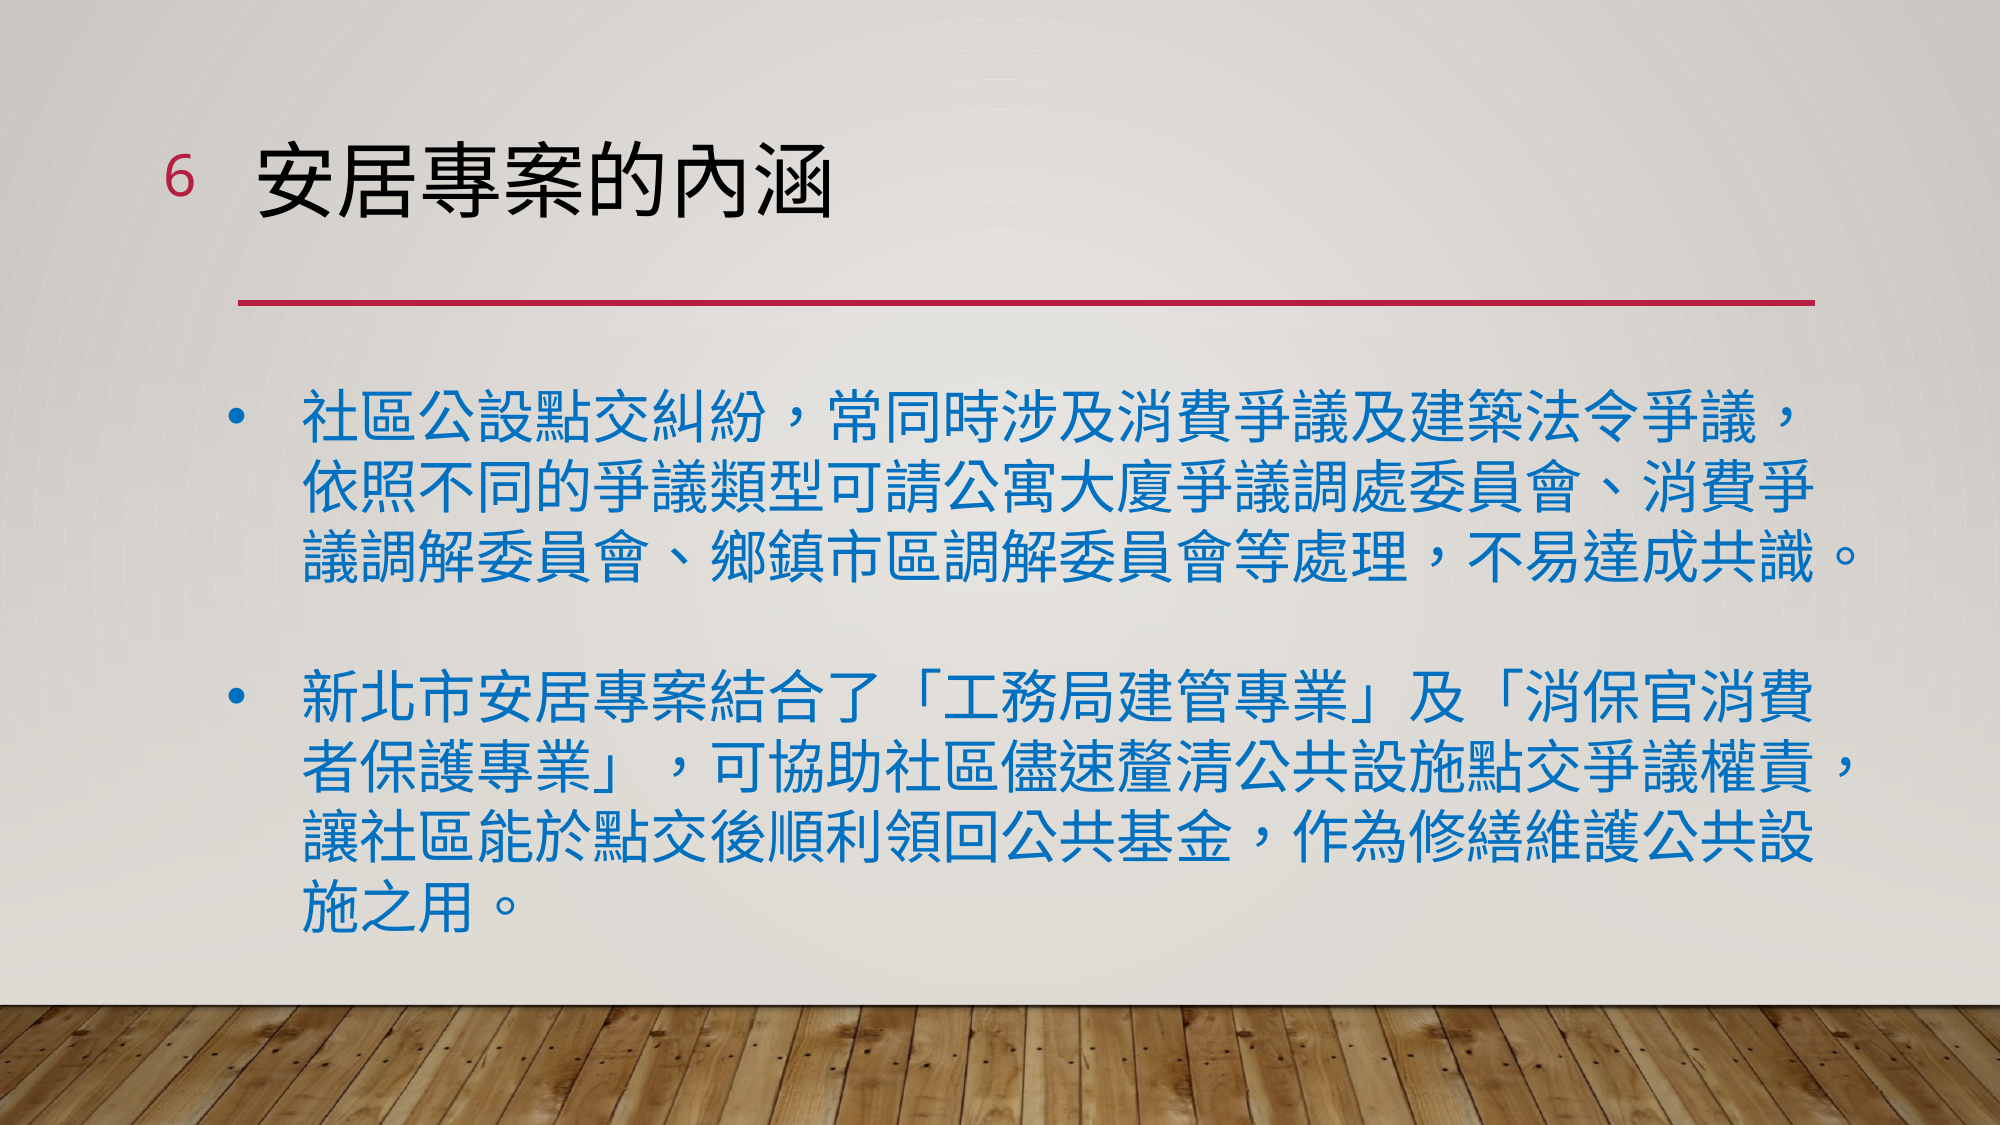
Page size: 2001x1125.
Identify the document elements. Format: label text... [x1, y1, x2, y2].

title 安居專案的內涵 [238, 131, 1814, 305]
picture [0, 1005, 2000, 1125]
slide_number 6 [78, 131, 212, 214]
text_box 社區公設點交糾紛，常同時涉及消費爭議及建築法令爭議，依照不同的爭議類型可請公寓大廈爭議調處委員會、消費爭議調解委員會、鄉鎮市區調解委員會等處理，不易達成共識。 新北市安居專案結合了「工務局建管專業」及「消保官消費者保護專業」，可協助社區儘速釐清公共設施點交爭議權責，讓社區能於點交後順利領回公共基金，作為修繕維護公共設施之用。 [211, 373, 1881, 948]
